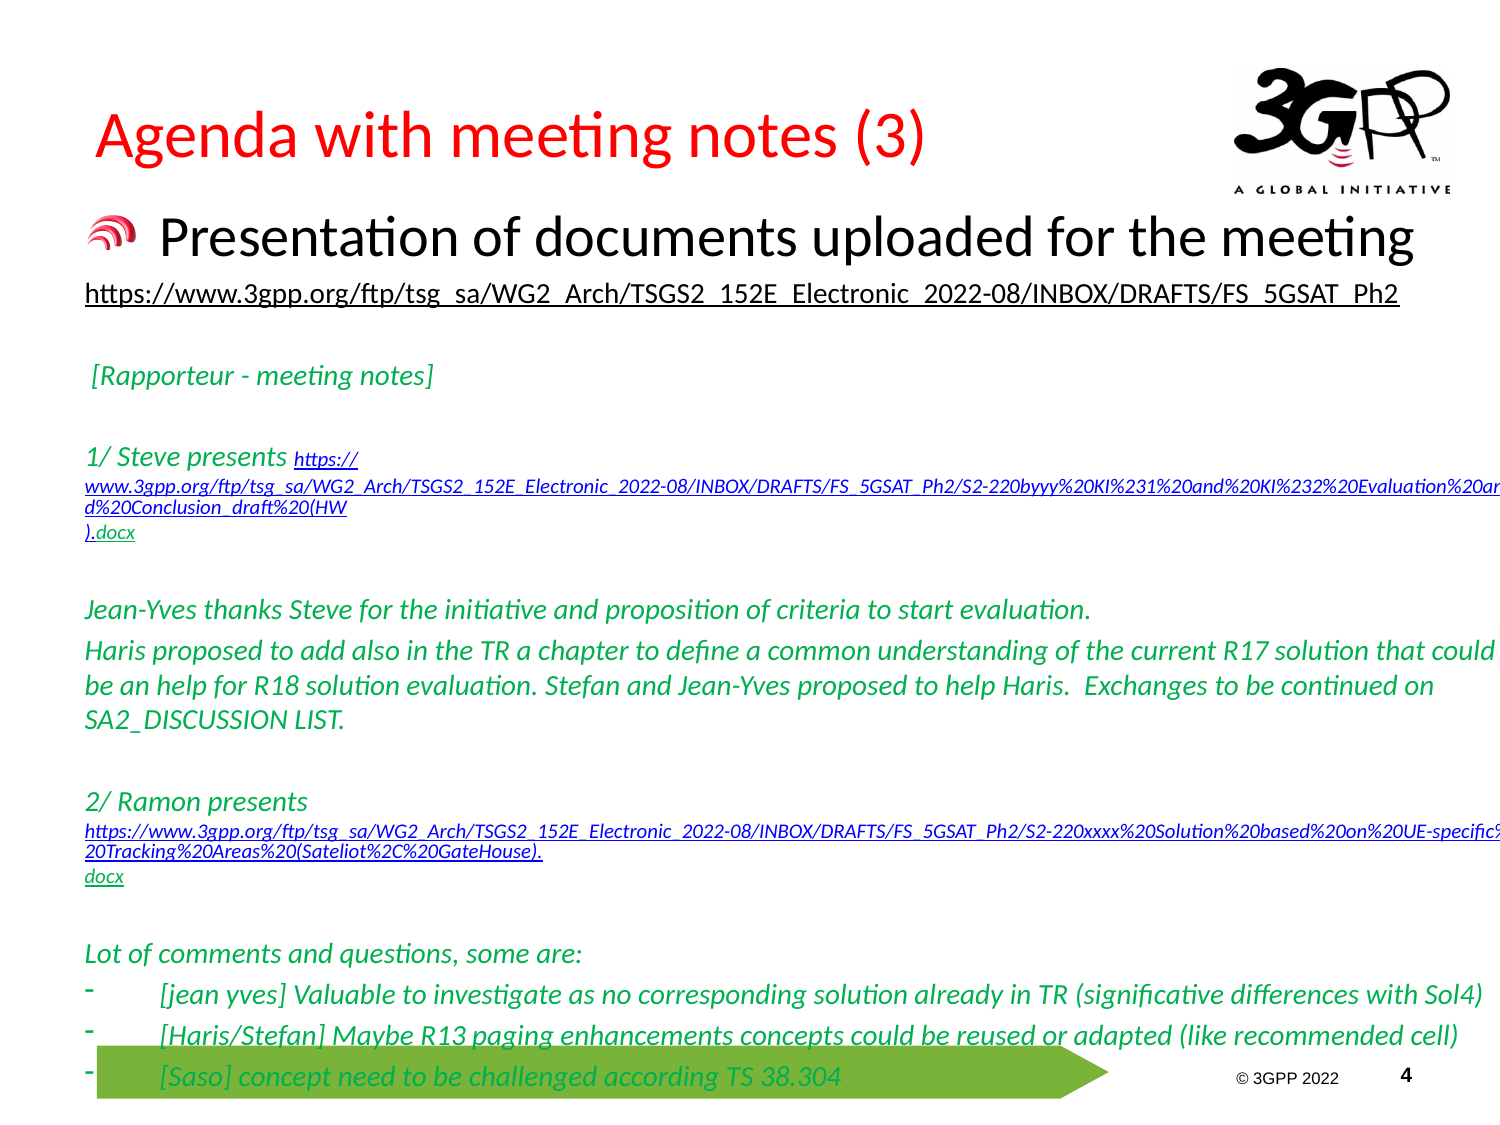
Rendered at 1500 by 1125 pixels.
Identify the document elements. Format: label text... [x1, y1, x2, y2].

text_box Presentation of documents uploaded for the meeting https://www.3gpp.org/ftp/tsg_sa/WG2_Arch/TSGS2_152E_Electronic_2022-08/INBOX/DRAFTS/FS_5GSAT_Ph2 [Rapporteur - meeting notes] 1/ Steve presents https://www.3gpp.org/ftp/tsg_sa/WG2_Arch/TSGS2_152E_Electronic_2022-08/INBOX/DRAFTS/FS_5GSAT_Ph2/S2-220byyy%20KI%231%20and%20KI%232%20Evaluation%20and%20Conclusion_draft%20(HW).docx Jean-Yves thanks Steve for the initiative and proposition of criteria to start evaluation. Haris proposed to add also in the TR a chapter to define a common understanding of the current R17 solution that could be an help for R18 solution evaluation. Stefan and Jean-Yves proposed to help Haris. Exchanges to be continued on SA2_DISCUSSION LIST. 2/ Ramon presents https://www.3gpp.org/ftp/tsg_sa/WG2_Arch/TSGS2_152E_Electronic_2022-08/INBOX/DRAFTS/FS_5GSAT_Ph2/S2-220xxxx%20Solution%20based%20on%20UE-specific%20Tracking%20Areas%20(Sateliot%2C%20GateHouse).docx Lot of comments and questions, some are: [jean yves] Valuable to investigate as no corresponding solution already in TR (significative differences with Sol4) [Haris/Stefan] Maybe R13 paging enhancements concepts could be reused or adapted (like recommended cell) [Saso] concept need to be challenged according TS 38.304 [69, 191, 1500, 388]
picture [84, 213, 126, 254]
picture [1234, 68, 1450, 191]
title Agenda with meeting notes (3) [80, 37, 1201, 191]
